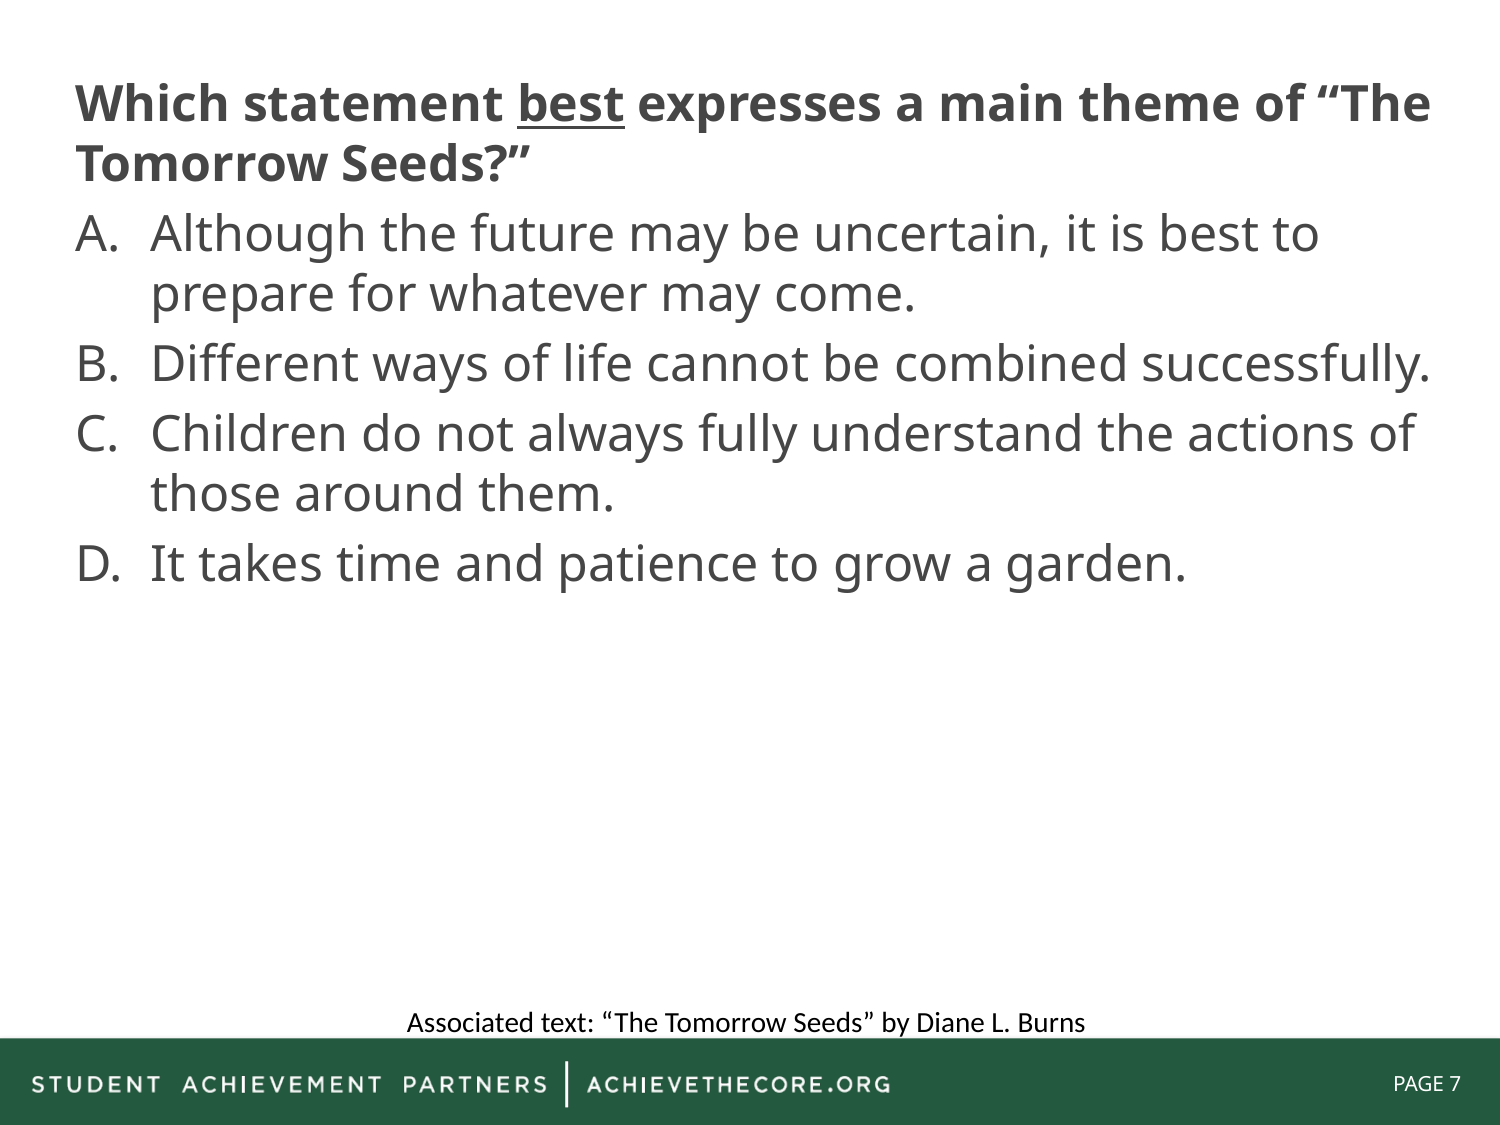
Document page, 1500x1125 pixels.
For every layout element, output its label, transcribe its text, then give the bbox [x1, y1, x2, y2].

text_box Associated text: “The Tomorrow Seeds” by Diane L. Burns [0, 996, 1500, 1046]
list Which statement best expresses a main theme of “The Tomorrow Seeds?” Although the future may be uncertain, it is best to prepare for whatever may come. Different ways of life cannot be combined successfully. Children do not always fully understand the actions of those around them. It takes time and patience to grow a garden. [60, 64, 1457, 996]
